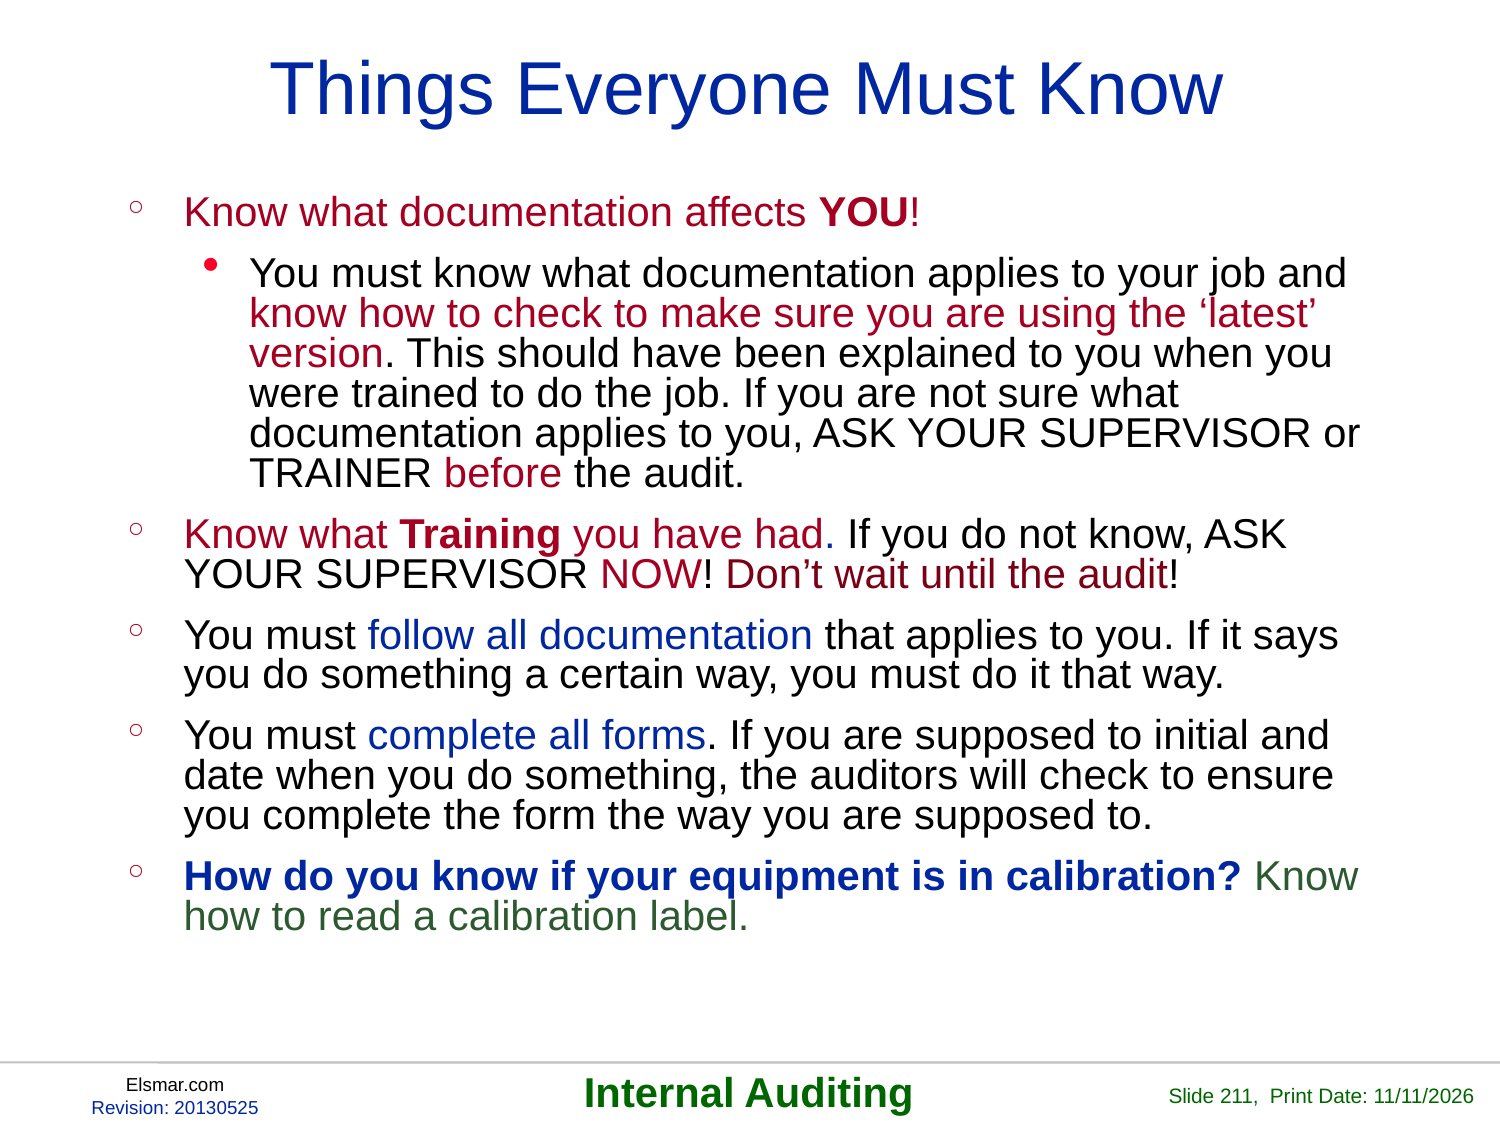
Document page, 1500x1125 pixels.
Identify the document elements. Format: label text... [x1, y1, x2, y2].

title Things Everyone Must Know [109, 24, 1385, 145]
list Know what documentation affects YOU! You must know what documentation applies to your job and know how to check to make sure you are using the ‘latest’ version. This should have been explained to you when you were trained to do the job. If you are not sure what documentation applies to you, ASK YOUR SUPERVISOR or TRAINER before the audit. Know what Training you have had. If you do not know, ASK YOUR SUPERVISOR NOW! Don’t wait until the audit! You must follow all documentation that applies to you. If it says you do something a certain way, you must do it that way. You must complete all forms. If you are supposed to initial and date when you do something, the auditors will check to ensure you complete the form the way you are supposed to. How do you know if your equipment is in calibration? Know how to read a calibration label. [112, 187, 1388, 1000]
